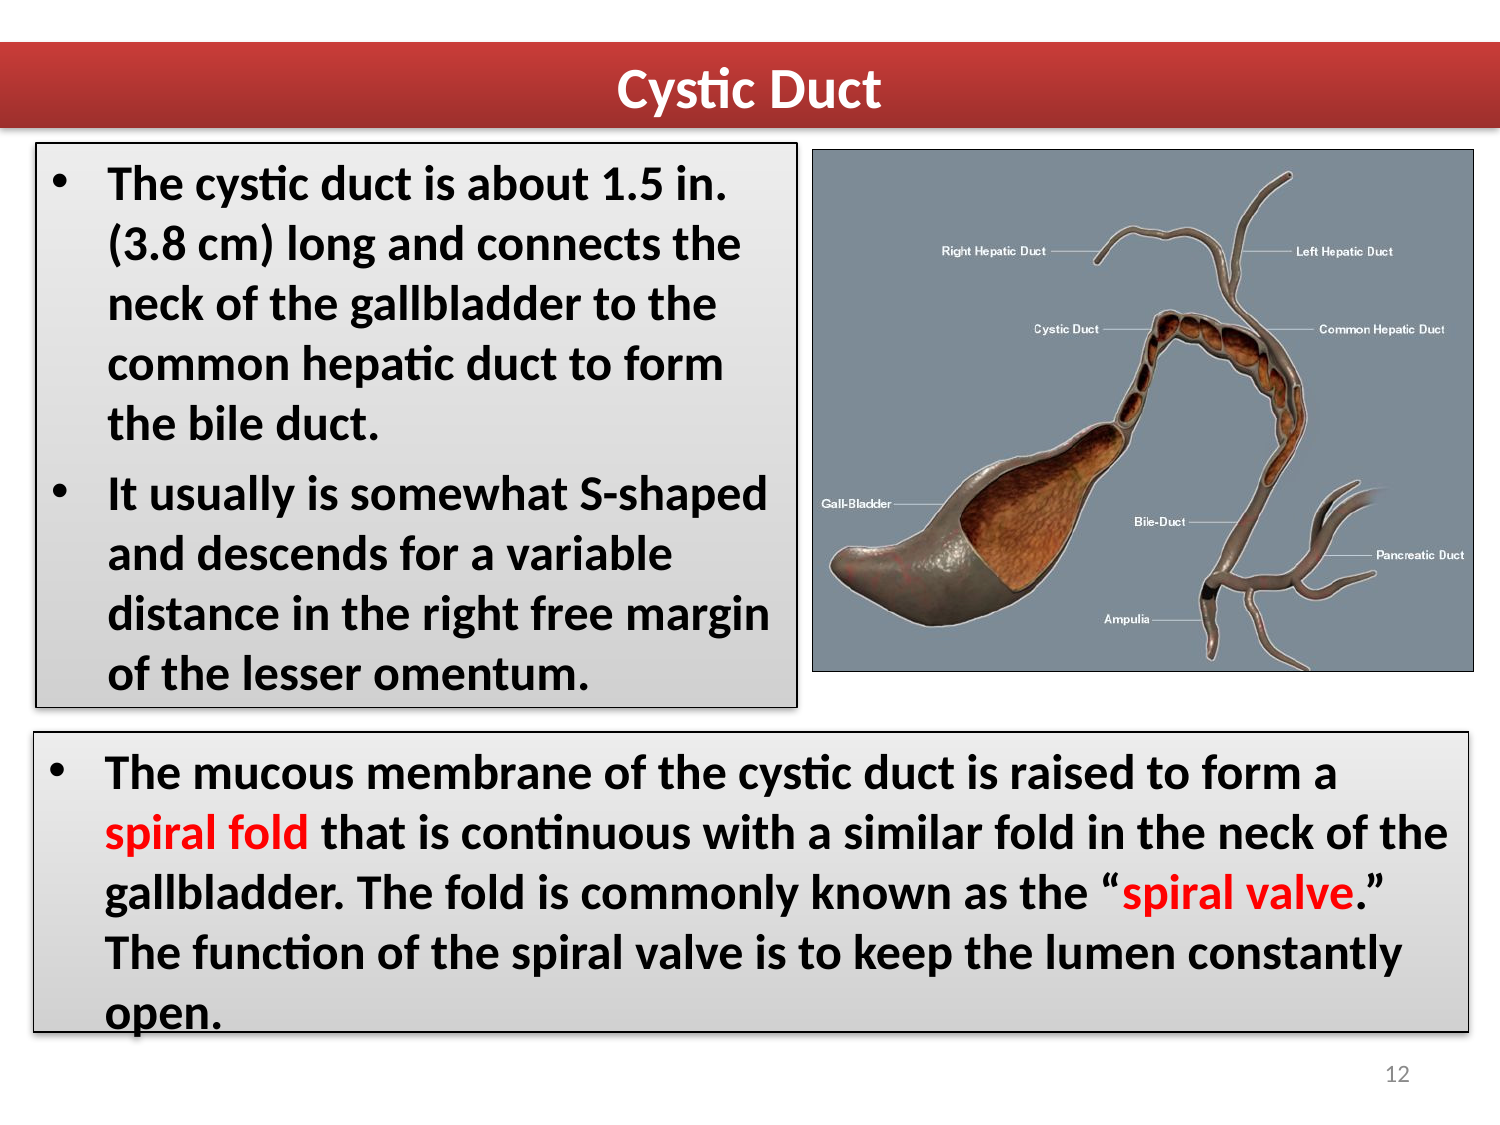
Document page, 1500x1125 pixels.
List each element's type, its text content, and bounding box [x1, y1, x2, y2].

slide_number 12 [1074, 1042, 1425, 1103]
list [812, 149, 1474, 672]
text_box The mucous membrane of the cystic duct is raised to form a spiral fold that is continuous with a similar fold in the neck of the gallbladder. The fold is commonly known as the “spiral valve.” The function of the spiral valve is to keep the lumen constantly open. [33, 731, 1469, 1033]
list The cystic duct is about 1.5 in. (3.8 cm) long and connects the neck of the gallbladder to the common hepatic duct to form the bile duct. It usually is somewhat S-shaped and descends for a variable distance in the right free margin of the lesser omentum. [35, 142, 798, 708]
text_box Cystic Duct [0, 42, 1500, 128]
